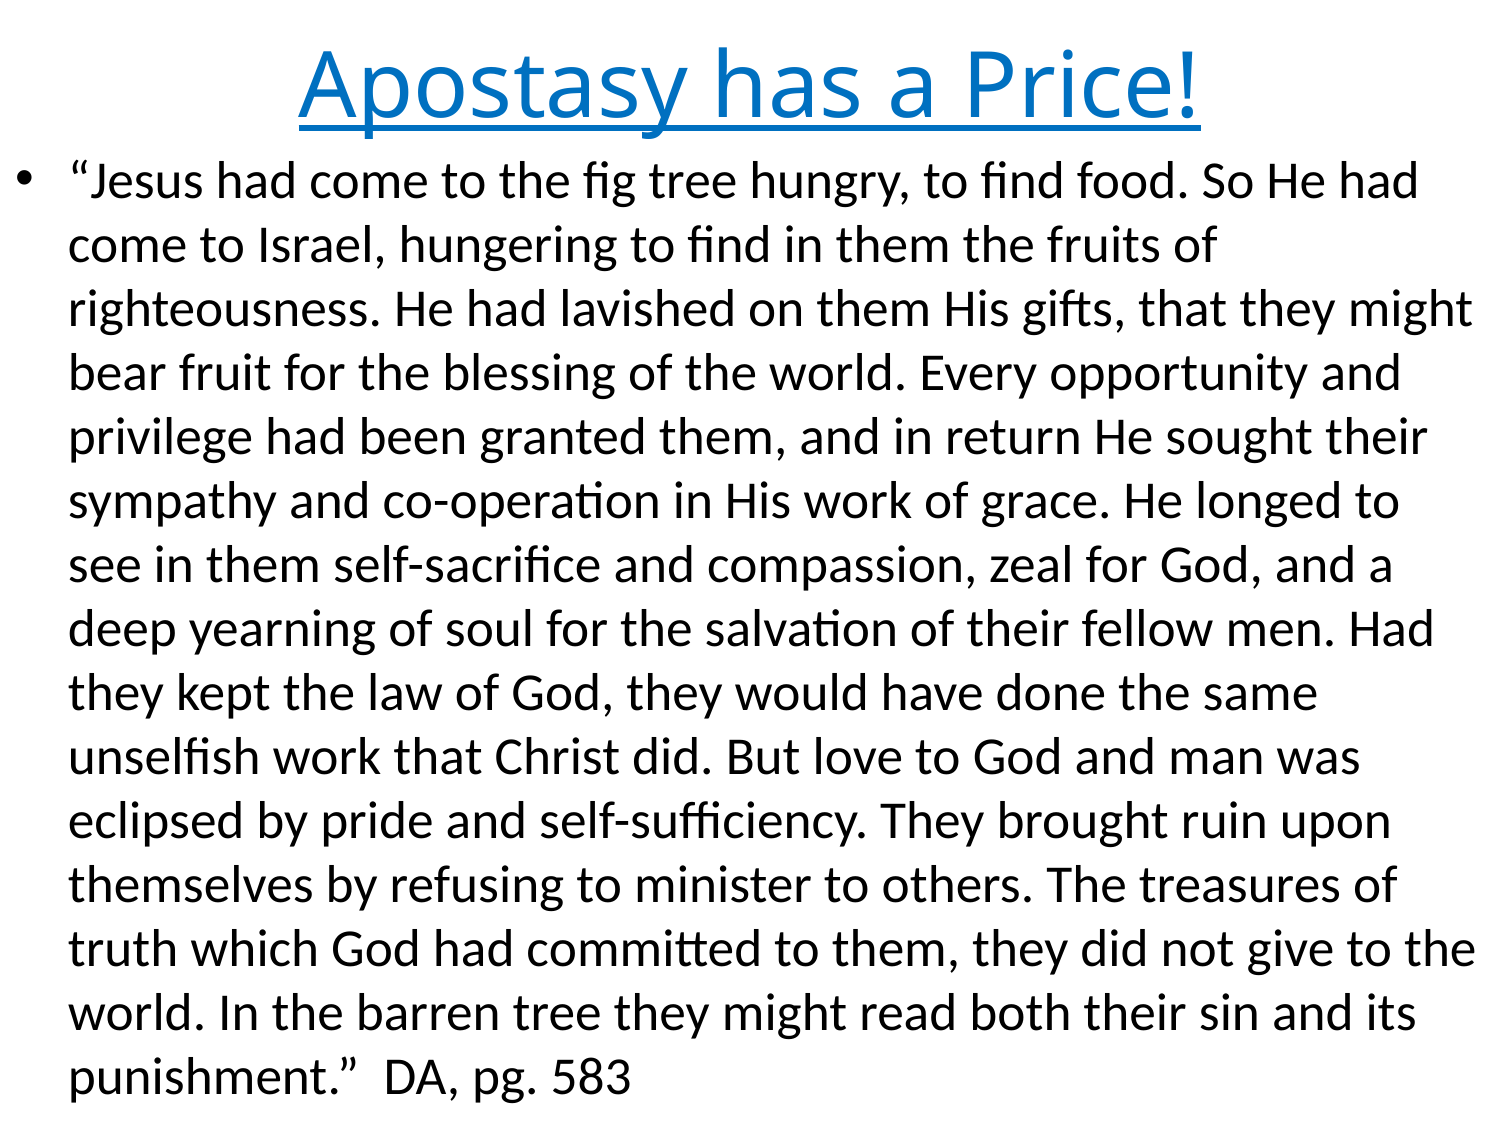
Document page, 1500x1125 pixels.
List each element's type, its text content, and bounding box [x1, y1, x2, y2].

title Apostasy has a Price! [75, 0, 1425, 137]
list “Jesus had come to the fig tree hungry, to find food. So He had come to Israel, hungering to find in them the fruits of righteousness. He had lavished on them His gifts, that they might bear fruit for the blessing of the world. Every opportunity and privilege had been granted them, and in return He sought their sympathy and co-operation in His work of grace. He longed to see in them self-sacrifice and compassion, zeal for God, and a deep yearning of soul for the salvation of their fellow men. Had they kept the law of God, they would have done the same unselfish work that Christ did. But love to God and man was eclipsed by pride and self-sufficiency. They brought ruin upon themselves by refusing to minister to others. The treasures of truth which God had committed to them, they did not give to the world. In the barren tree they might read both their sin and its punishment.” DA, pg. 583 [0, 137, 1500, 1125]
